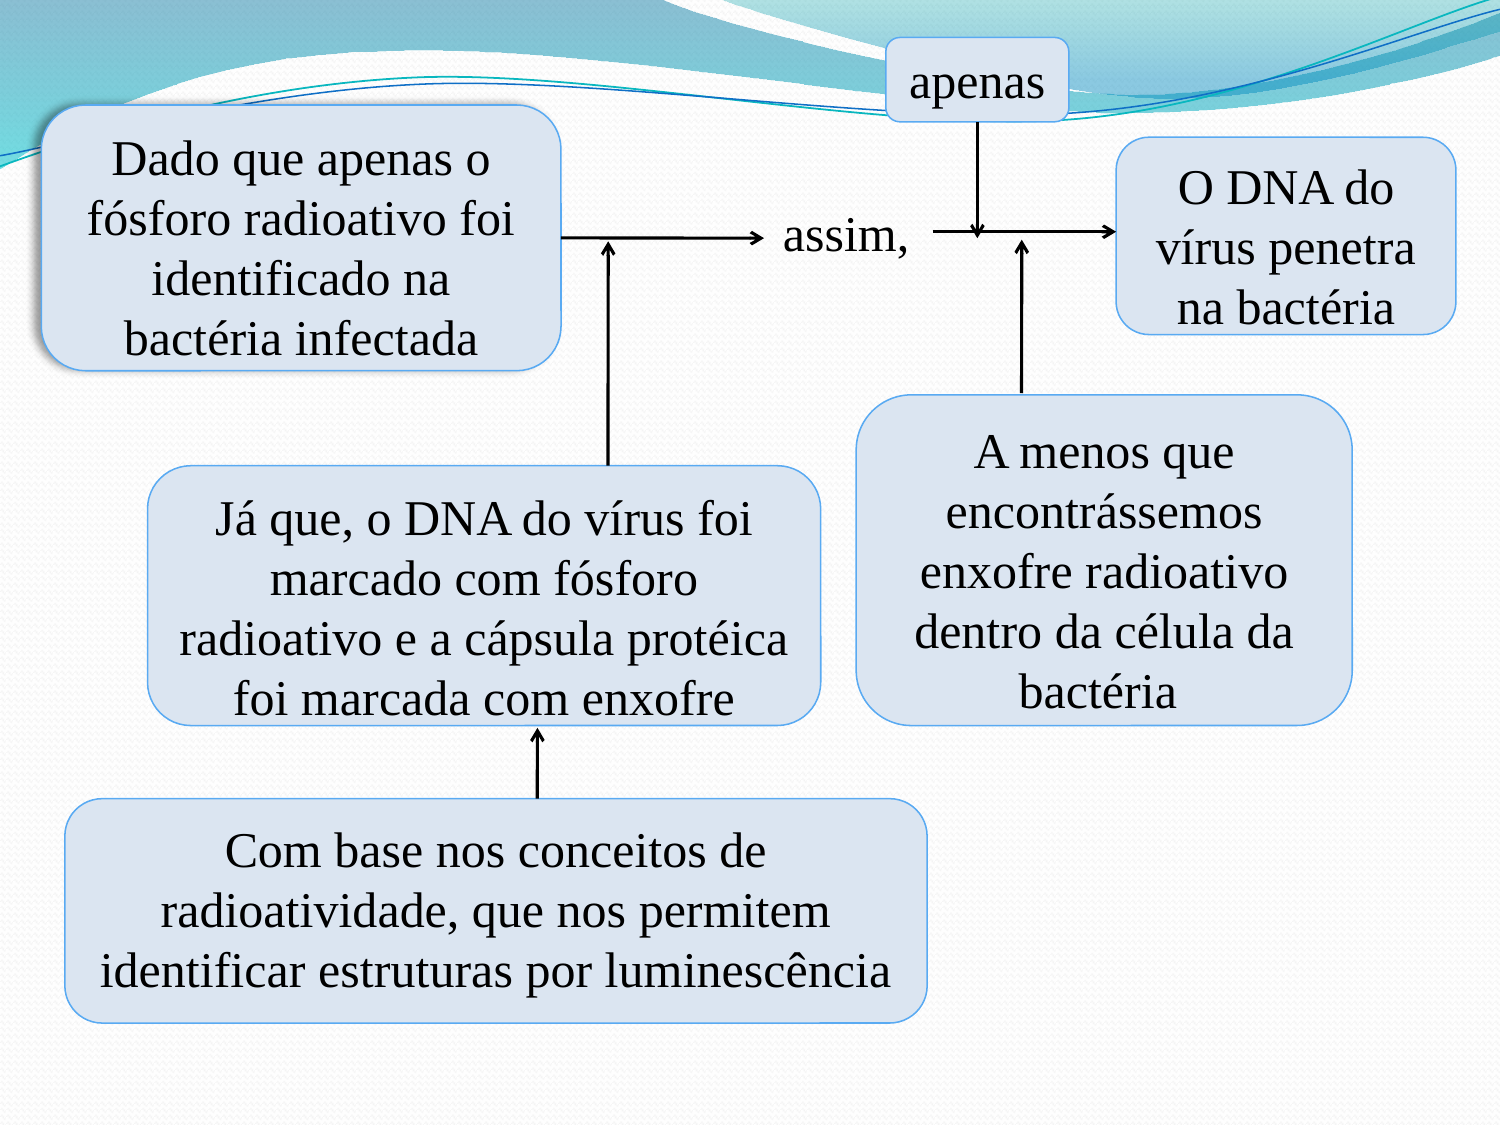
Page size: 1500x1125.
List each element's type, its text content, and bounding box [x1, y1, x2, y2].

text_box Com base nos conceitos de radioatividade, que nos permitem identificar estruturas por luminescência [64, 798, 928, 1024]
text_box Dado que apenas o fósforo radioativo foi identificado na bactéria infectada [41, 104, 562, 371]
text_box Já que, o DNA do vírus foi marcado com fósforo radioativo e a cápsula protéica foi marcada com enxofre [147, 465, 821, 726]
table_cell avalia argumentos [497, 355, 551, 364]
text_box A menos que encontrássemos enxofre radioativo dentro da célula da bactéria [856, 394, 1353, 726]
text_box O DNA do vírus penetra na bactéria [1116, 137, 1456, 335]
text_box apenas [885, 37, 1069, 122]
text_box assim, [764, 189, 933, 275]
